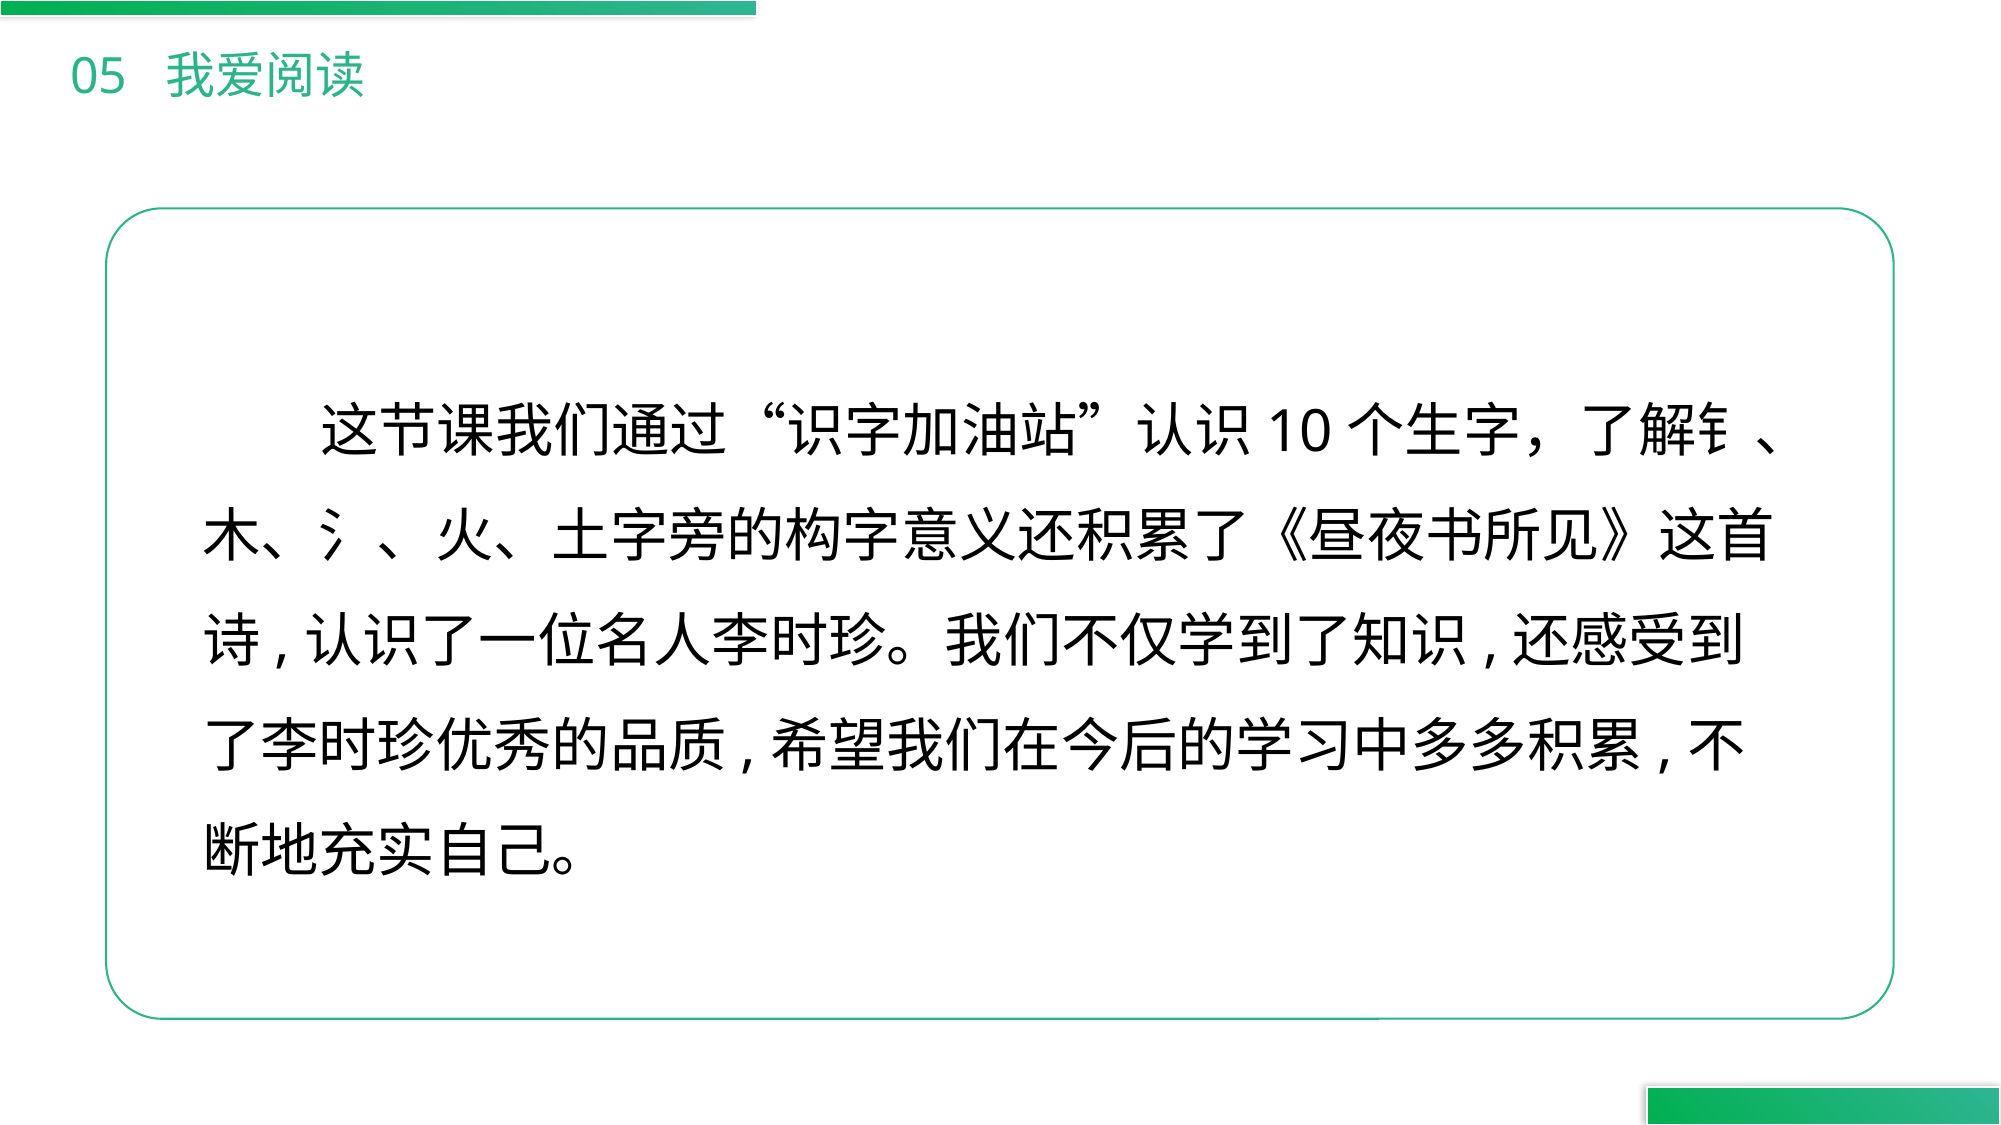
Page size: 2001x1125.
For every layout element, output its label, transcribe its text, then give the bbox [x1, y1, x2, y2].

text_box 这节课我们通过“识字加油站”认识10个生字，了解钅、木、氵、火、土字旁的构字意义还积累了《昼夜书所见》这首诗,认识了一位名人李时珍。我们不仅学到了知识,还感受到了李时珍优秀的品质,希望我们在今后的学习中多多积累,不断地充实自己。 [187, 350, 1813, 891]
list 05 我爱阅读 [55, 43, 509, 126]
